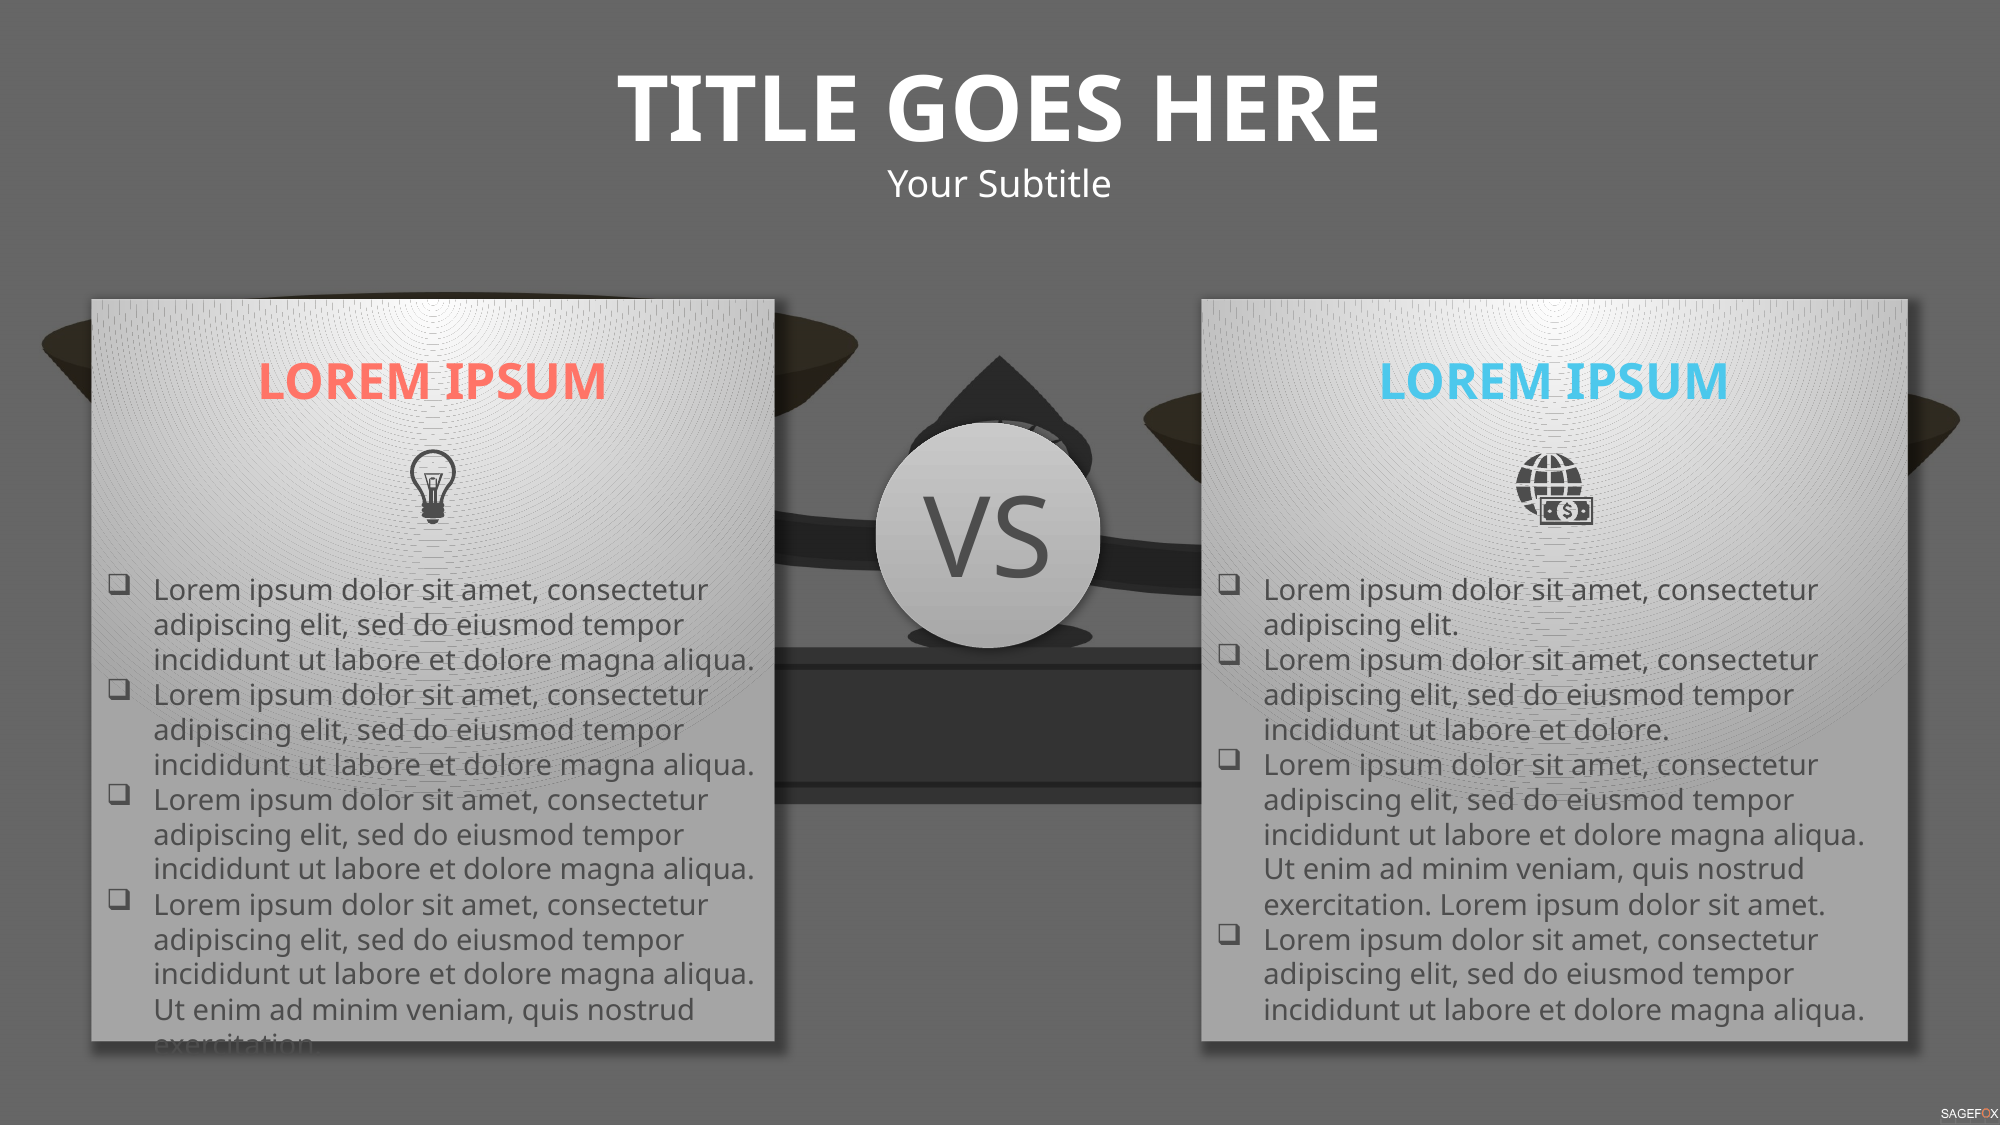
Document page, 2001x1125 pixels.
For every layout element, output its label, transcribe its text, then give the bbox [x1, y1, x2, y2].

text_box VS [838, 457, 1138, 612]
text_box [1201, 299, 1909, 1042]
text_box LOREM IPSUM [91, 342, 775, 417]
text_box Lorem ipsum dolor sit amet, consectetur adipiscing elit, sed do eiusmod tempor incididunt ut labore et dolore magna aliqua. Lorem ipsum dolor sit amet, consectetur adipiscing elit, sed do eiusmod tempor incididunt ut labore et dolore magna aliqua. Lorem ipsum dolor sit amet, consectetur adipiscing elit, sed do eiusmod tempor incididunt ut labore et dolore magna aliqua. Lorem ipsum dolor sit amet, consectetur adipiscing elit, sed do eiusmod tempor incididunt ut labore et dolore magna aliqua. Ut enim ad minim veniam, quis nostrud exercitation. [91, 538, 775, 1069]
text_box [904, 612, 1072, 649]
text_box Lorem ipsum dolor sit amet, consectetur adipiscing elit. Lorem ipsum dolor sit amet, consectetur adipiscing elit, sed do eiusmod tempor incididunt ut labore et dolore. Lorem ipsum dolor sit amet, consectetur adipiscing elit, sed do eiusmod tempor incididunt ut labore et dolore magna aliqua. Ut enim ad minim veniam, quis nostrud exercitation. Lorem ipsum dolor sit amet. Lorem ipsum dolor sit amet, consectetur adipiscing elit, sed do eiusmod tempor incididunt ut labore et dolore magna aliqua. [1201, 538, 1908, 1034]
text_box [1516, 453, 1594, 525]
text_box TITLE GOES HERE Your Subtitle [548, 42, 1452, 212]
text_box [905, 421, 1071, 457]
text_box [91, 417, 775, 538]
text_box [410, 449, 456, 525]
text_box LOREM IPSUM [1201, 342, 1908, 417]
picture [0, 0, 2001, 1125]
text_box [91, 299, 775, 342]
